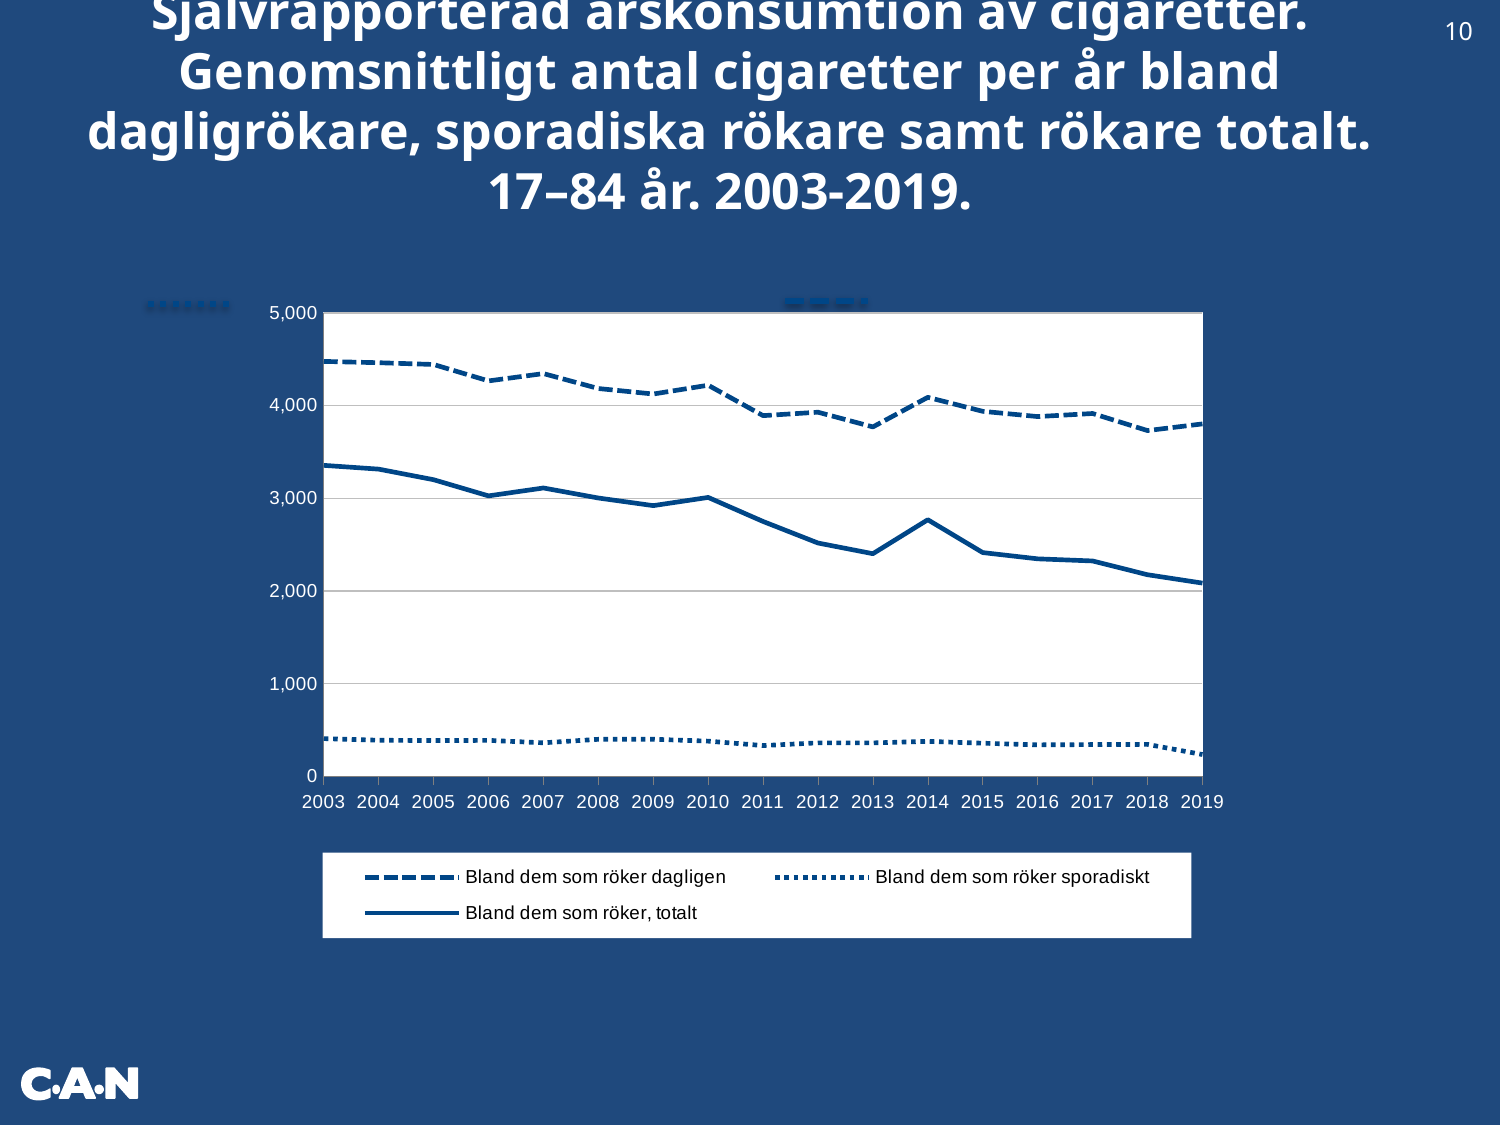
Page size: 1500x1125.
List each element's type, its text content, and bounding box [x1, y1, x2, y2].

title Självrapporterad årskonsumtion av cigaretter. Genomsnittligt antal cigaretter per år bland dagligrökare, sporadiska rökare samt rökare totalt. 17–84 år. 2003-2019. [34, 44, 1426, 200]
text_box 10 [1429, 8, 1500, 53]
chart [240, 162, 1260, 963]
